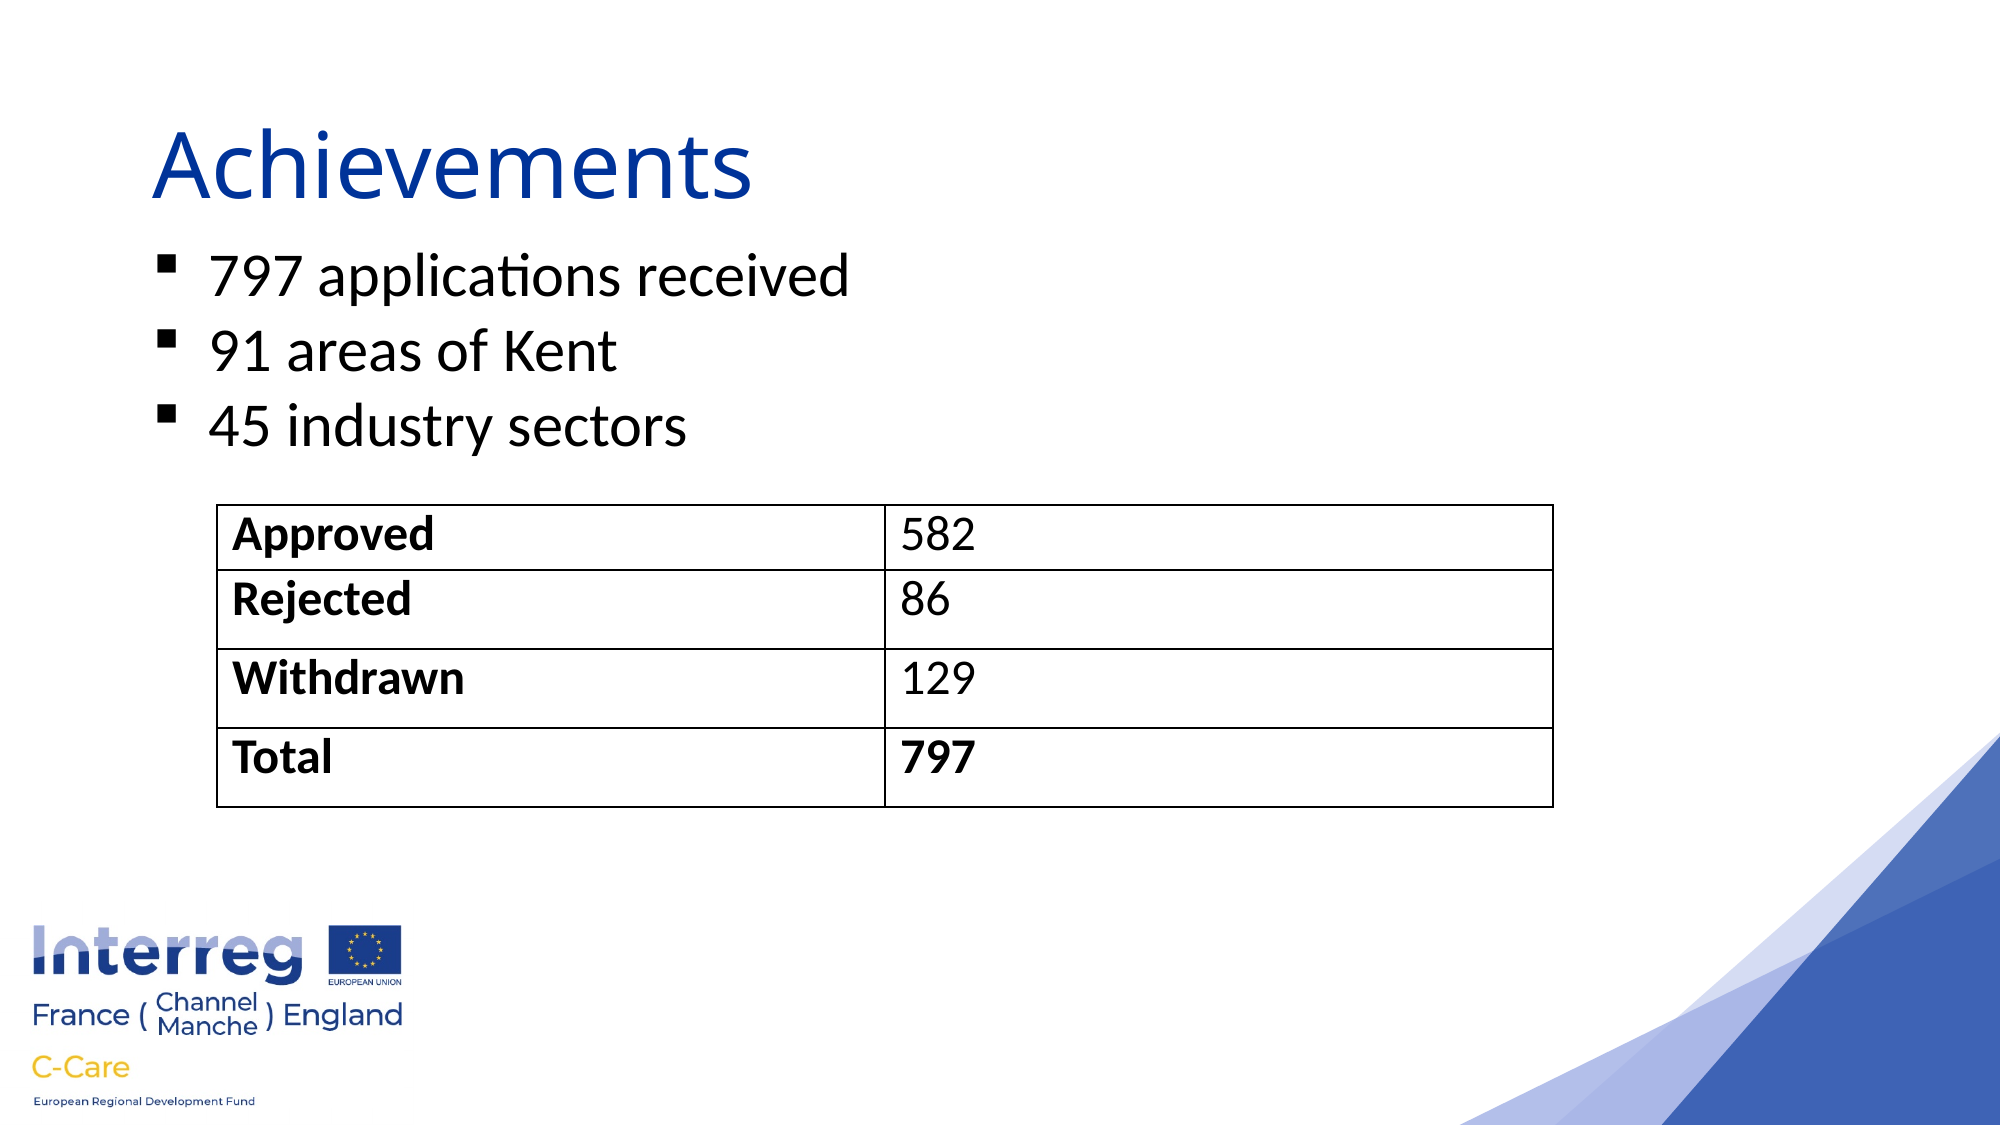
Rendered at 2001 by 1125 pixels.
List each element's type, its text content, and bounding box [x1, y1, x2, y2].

table_cell Withdrawn [218, 650, 884, 727]
table_cell Total [218, 729, 884, 806]
table_cell 86 [886, 571, 1552, 648]
table_cell Rejected [218, 571, 884, 648]
table_header 582 [886, 506, 1552, 569]
table_header Approved [218, 506, 884, 569]
title Achievements [137, 59, 1863, 226]
picture [0, 901, 414, 1125]
table_cell 129 [886, 650, 1552, 727]
table_cell 797 [886, 729, 1552, 806]
list 797 applications received 91 areas of Kent 45 industry sectors [137, 226, 1863, 855]
